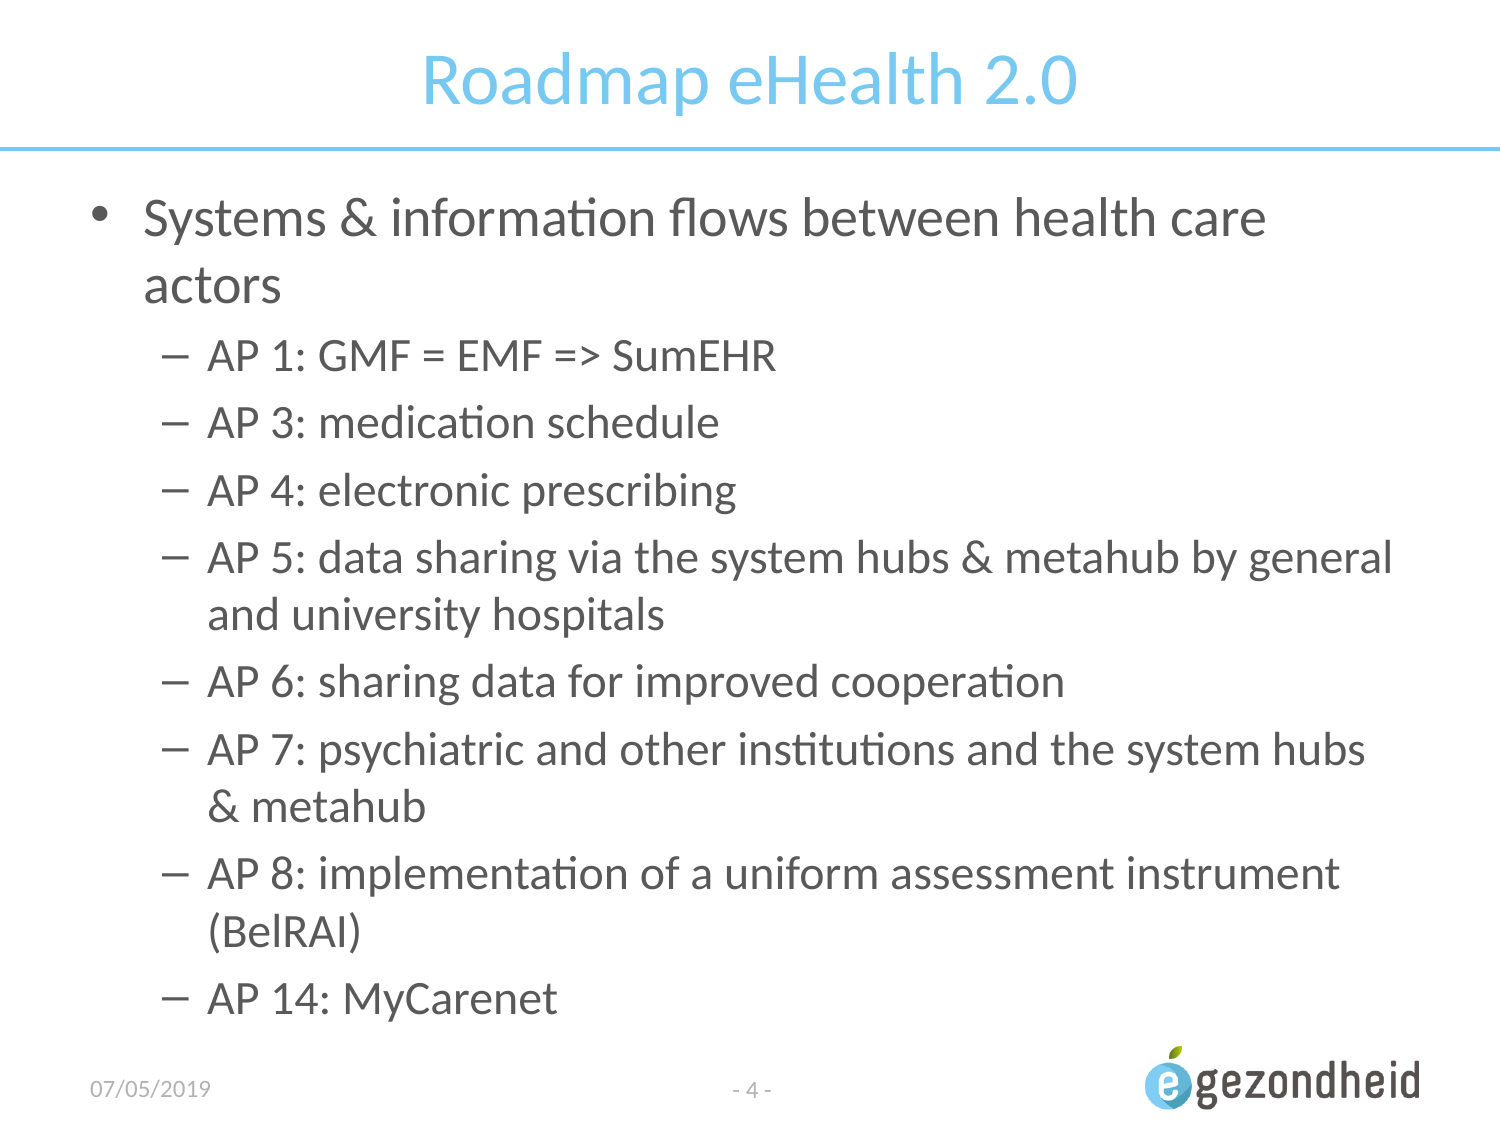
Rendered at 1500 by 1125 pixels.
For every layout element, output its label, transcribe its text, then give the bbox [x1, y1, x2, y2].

slide_number - 4 - [577, 1058, 928, 1119]
picture [1116, 1037, 1447, 1125]
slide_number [75, 1057, 425, 1118]
title Roadmap eHealth 2.0 [0, 0, 1500, 149]
list Systems & information flows between health care actors AP 1: GMF = EMF => SumEHR AP 3: medication schedule AP 4: electronic prescribing AP 5: data sharing via the system hubs & metahub by general and university hospitals AP 6: sharing data for improved cooperation AP 7: psychiatric and other institutions and the system hubs & metahub AP 8: implementation of a uniform assessment instrument (BelRAI) AP 14: MyCarenet [75, 172, 1425, 1035]
